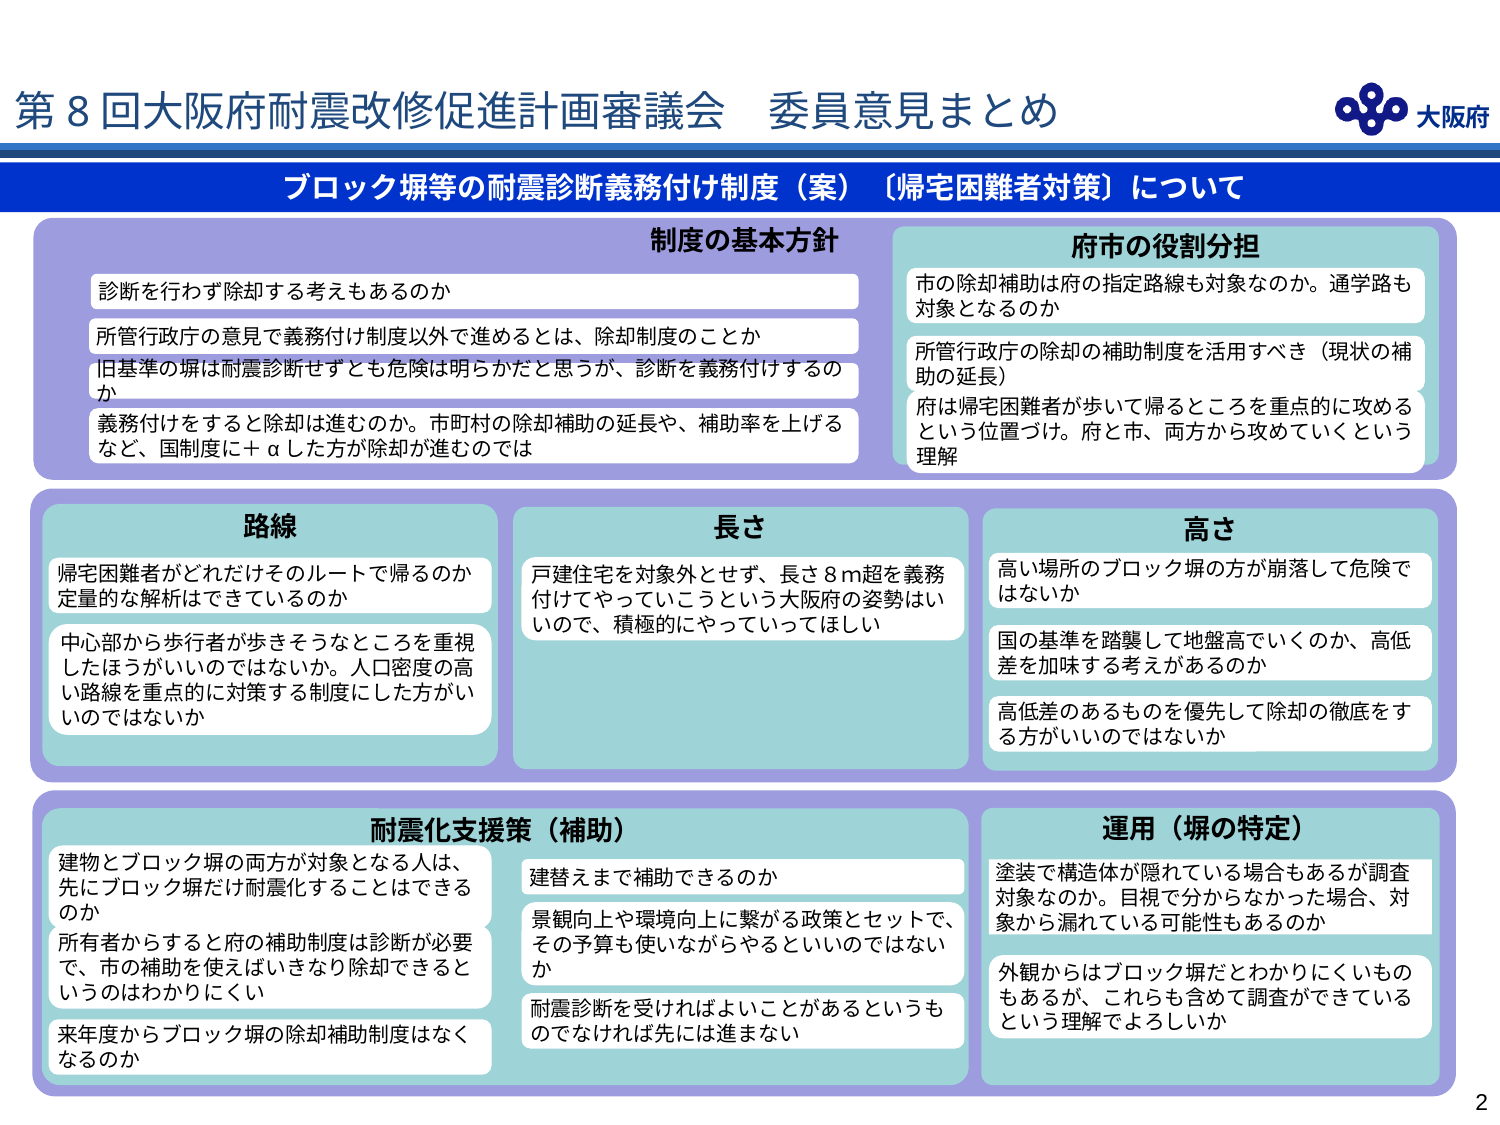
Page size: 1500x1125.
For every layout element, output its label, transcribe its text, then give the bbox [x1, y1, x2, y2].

text_box 耐震化支援策（補助） [39, 806, 971, 1088]
slide_number 1 [1149, 1077, 1500, 1125]
text_box [28, 486, 1460, 785]
text_box 戸建住宅を対象外とせず、長さ８ｍ超を義務付けてやっていこうという大阪府の姿勢はいいので、積極的にやっていってほしい [521, 557, 965, 641]
text_box 帰宅困難者がどれだけそのルートで帰るのか定量的な解析はできているのか [48, 557, 492, 614]
text_box 高い場所のブロック塀の方が崩落して危険ではないか [988, 552, 1432, 609]
text_box 高低差のあるものを優先して除却の徹底をする方がいいのではないか [988, 696, 1432, 752]
text_box 景観向上や環境向上に繋がる政策とセットで、その予算も使いながらやるといいのではないか [521, 902, 965, 986]
text_box 府市の役割分担 [890, 224, 1441, 467]
text_box 旧基準の塀は耐震診断せずとも危険は明らかだと思うが、診断を義務付けするのか [89, 363, 859, 399]
text_box 国の基準を踏襲して地盤高でいくのか、高低差を加味する考えがあるのか [988, 625, 1432, 681]
text_box 建物とブロック塀の両方が対象となる人は、先にブロック塀だけ耐震化することはできるのか [48, 845, 492, 927]
text_box 運用（塀の特定） [979, 805, 1442, 1088]
text_box [30, 788, 1458, 1099]
text_box 所管行政庁の除却の補助制度を活用すべき（現状の補助の延長） [906, 335, 1425, 392]
text_box 診断を行わず除却する考えもあるのか [90, 273, 859, 310]
text_box 制度の基本方針 [31, 215, 1460, 482]
text_box 外観からはブロック塀だとわかりにくいものもあるが、これらも含めて調査ができているという理解でよろしいか [988, 955, 1432, 1039]
text_box 所有者からすると府の補助制度は診断が必要で、市の補助を使えばいきなり除却できるというのはわかりにくい [48, 925, 492, 1009]
text_box 耐震診断を受ければよいことがあるというものでなければ先には進まない [521, 993, 965, 1049]
text_box ブロック塀等の耐震診断義務付け制度（案）〔帰宅困難者対策〕について [0, 162, 1500, 213]
text_box 義務付けをすると除却は進むのか。市町村の除却補助の延長や、補助率を上げるなど、国制度に＋αした方が除却が進むのでは [89, 408, 859, 464]
text_box 塗装で構造体が隠れている場合もあるが調査対象なのか。目視で分からなかった場合、対象から漏れている可能性もあるのか [988, 859, 1432, 935]
text_box 市の除却補助は府の指定路線も対象なのか。通学路も対象となるのか [906, 267, 1425, 324]
text_box 建替えまで補助できるのか [521, 859, 965, 895]
text_box 長さ [511, 504, 971, 772]
text_box 所管行政庁の意見で義務付け制度以外で進めるとは、除却制度のことか [89, 318, 859, 354]
text_box 来年度からブロック塀の除却補助制度はなくなるのか [48, 1019, 492, 1075]
text_box 高さ [980, 506, 1441, 773]
text_box 路線 [40, 501, 500, 769]
text_box 中心部から歩行者が歩きそうなところを重視したほうがいいのではないか。人口密度の高い路線を重点的に対策する制度にした方がいいのではないか [48, 624, 492, 735]
text_box 第8回大阪府耐震改修促進計画審議会 委員意見まとめ [0, 77, 1152, 144]
picture [1330, 82, 1411, 142]
text_box 府は帰宅困難者が歩いて帰るところを重点的に攻めるという位置づけ。府と市、両方から攻めていくという理解 [906, 391, 1425, 474]
